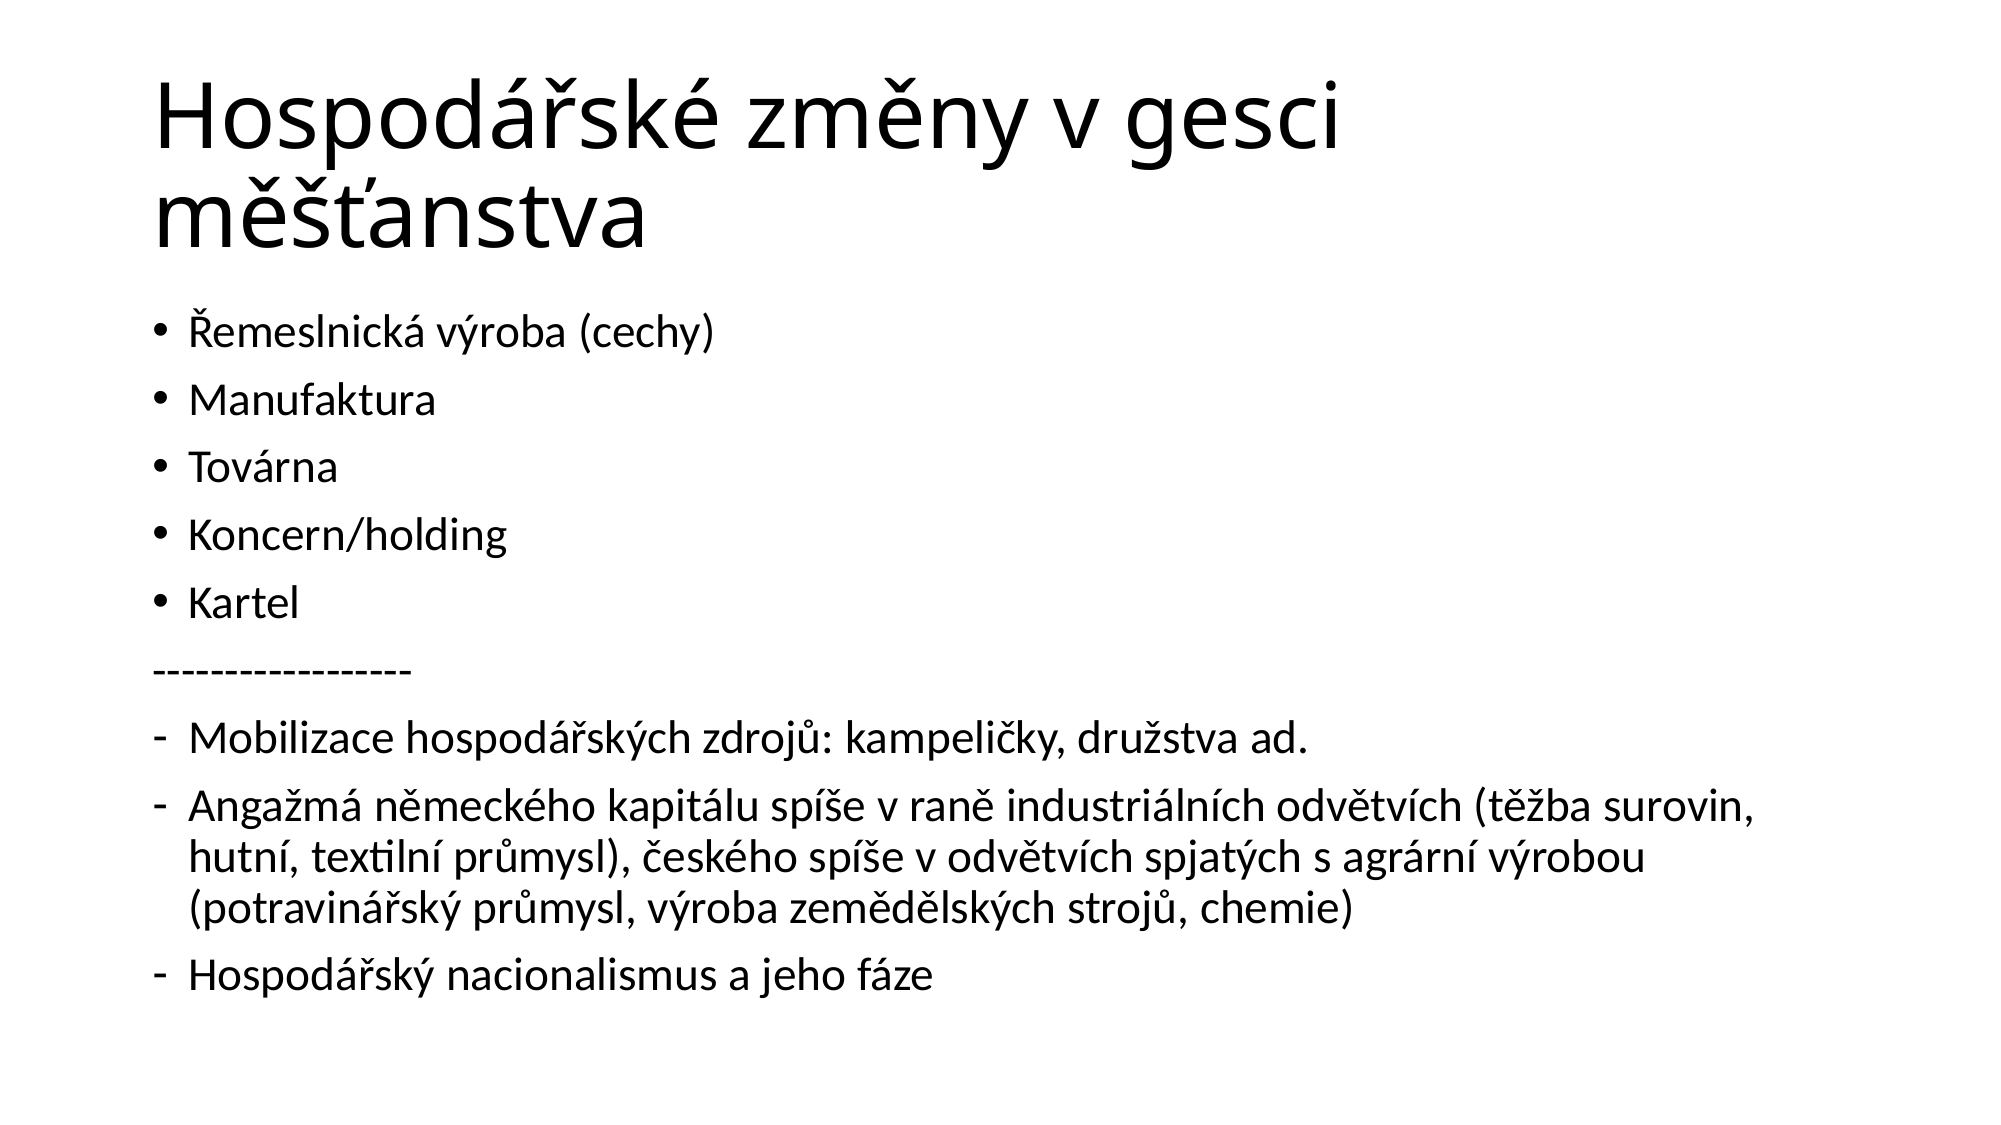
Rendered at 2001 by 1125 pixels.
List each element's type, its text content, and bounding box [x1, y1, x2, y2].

title Hospodářské změny v gesci měšťanstva [137, 59, 1863, 278]
list Řemeslnická výroba (cechy) Manufaktura Továrna Koncern/holding Kartel ------------------ Mobilizace hospodářských zdrojů: kampeličky, družstva ad. Angažmá německého kapitálu spíše v raně industriálních odvětvích (těžba surovin, hutní, textilní průmysl), českého spíše v odvětvích spjatých s agrární výrobou (potravinářský průmysl, výroba zemědělských strojů, chemie) Hospodářský nacionalismus a jeho fáze [137, 299, 1863, 1014]
